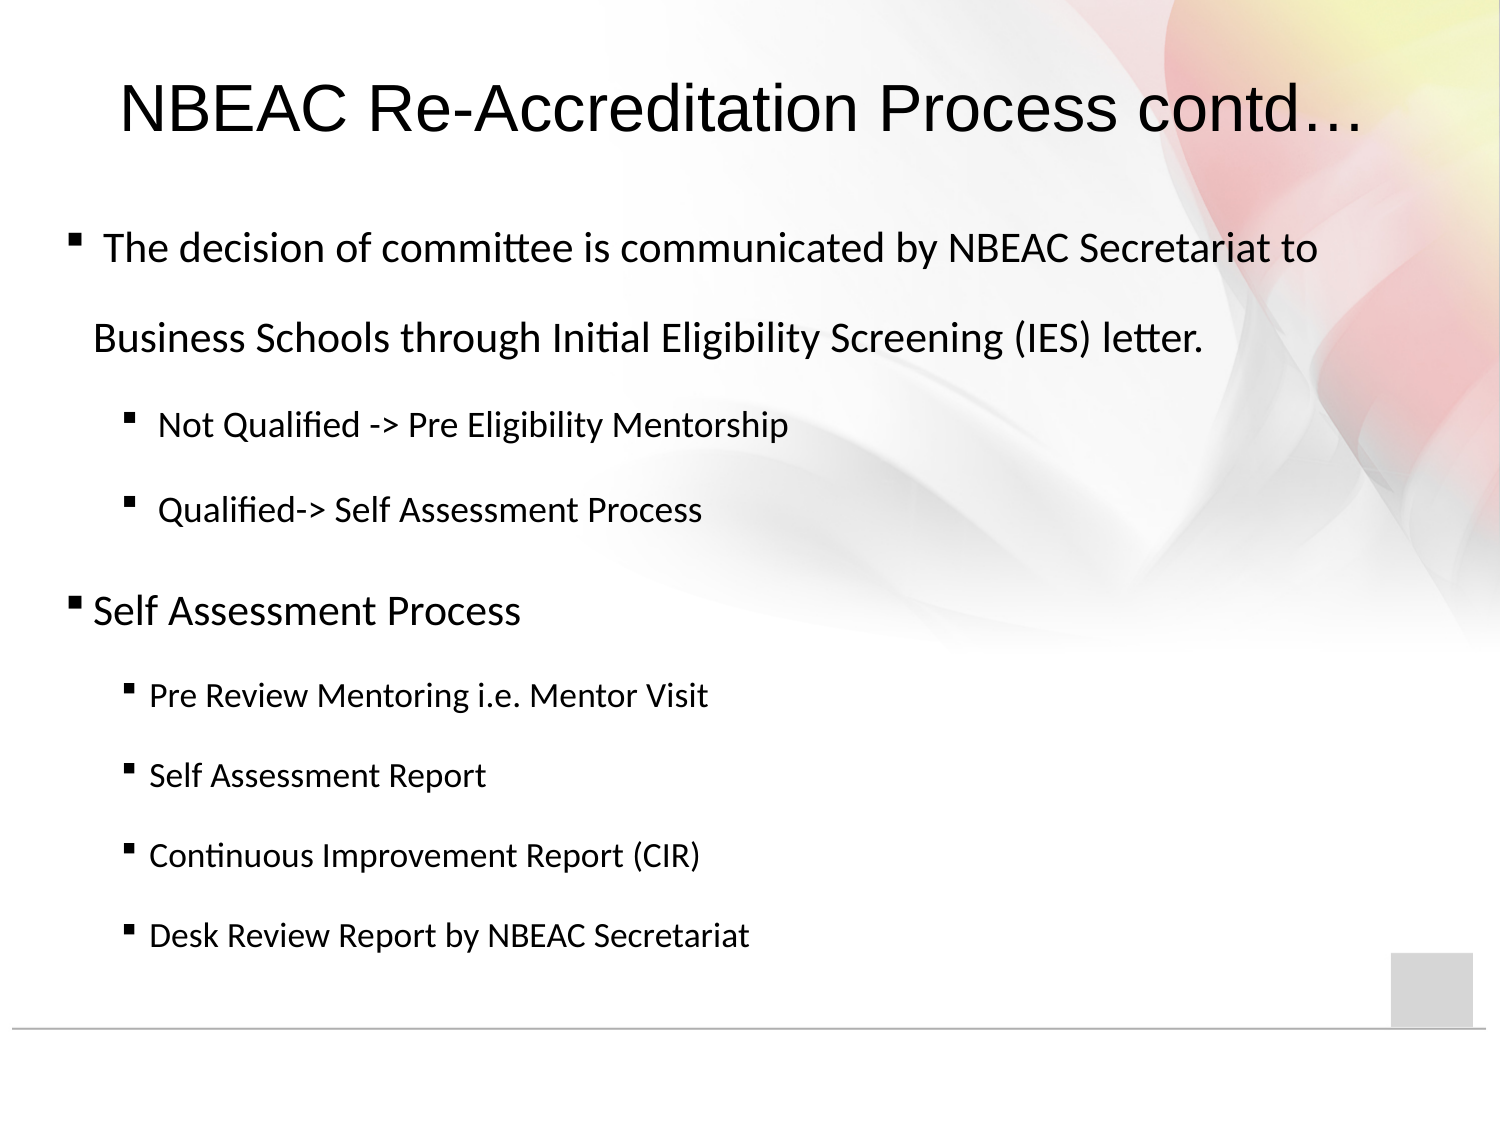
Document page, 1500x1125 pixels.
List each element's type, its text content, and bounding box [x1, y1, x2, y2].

picture [0, 0, 1500, 1125]
text_box NBEAC Re-Accreditation Process contd… [50, 66, 1438, 154]
list The decision of committee is communicated by NBEAC Secretariat to Business Schools through Initial Eligibility Screening (IES) letter. Not Qualified -> Pre Eligibility Mentorship Qualified-> Self Assessment Process Self Assessment Process Pre Review Mentoring i.e. Mentor Visit Self Assessment Report Continuous Improvement Report (CIR) Desk Review Report by NBEAC Secretariat [49, 174, 1463, 1125]
